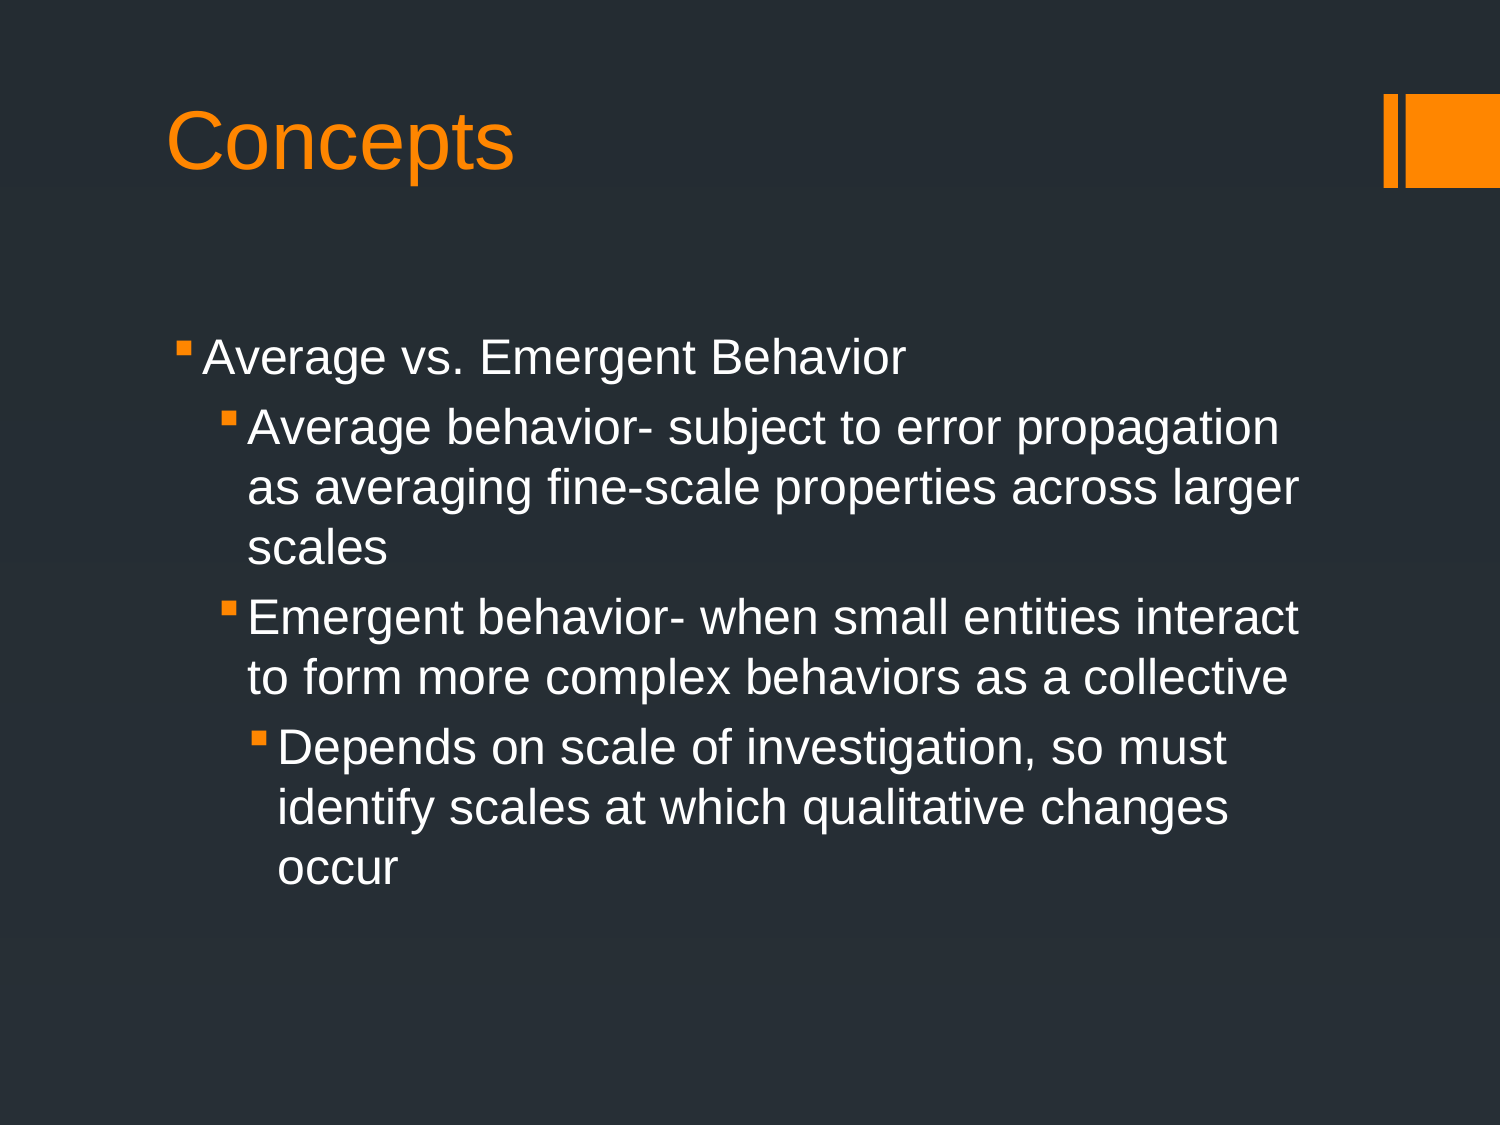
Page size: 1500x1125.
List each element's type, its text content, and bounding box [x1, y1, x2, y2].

title Concepts [150, 4, 1350, 194]
list Average vs. Emergent Behavior Average behavior- subject to error propagation as averaging fine-scale properties across larger scales Emergent behavior- when small entities interact to form more complex behaviors as a collective Depends on scale of investigation, so must identify scales at which qualitative changes occur [150, 240, 1350, 1038]
